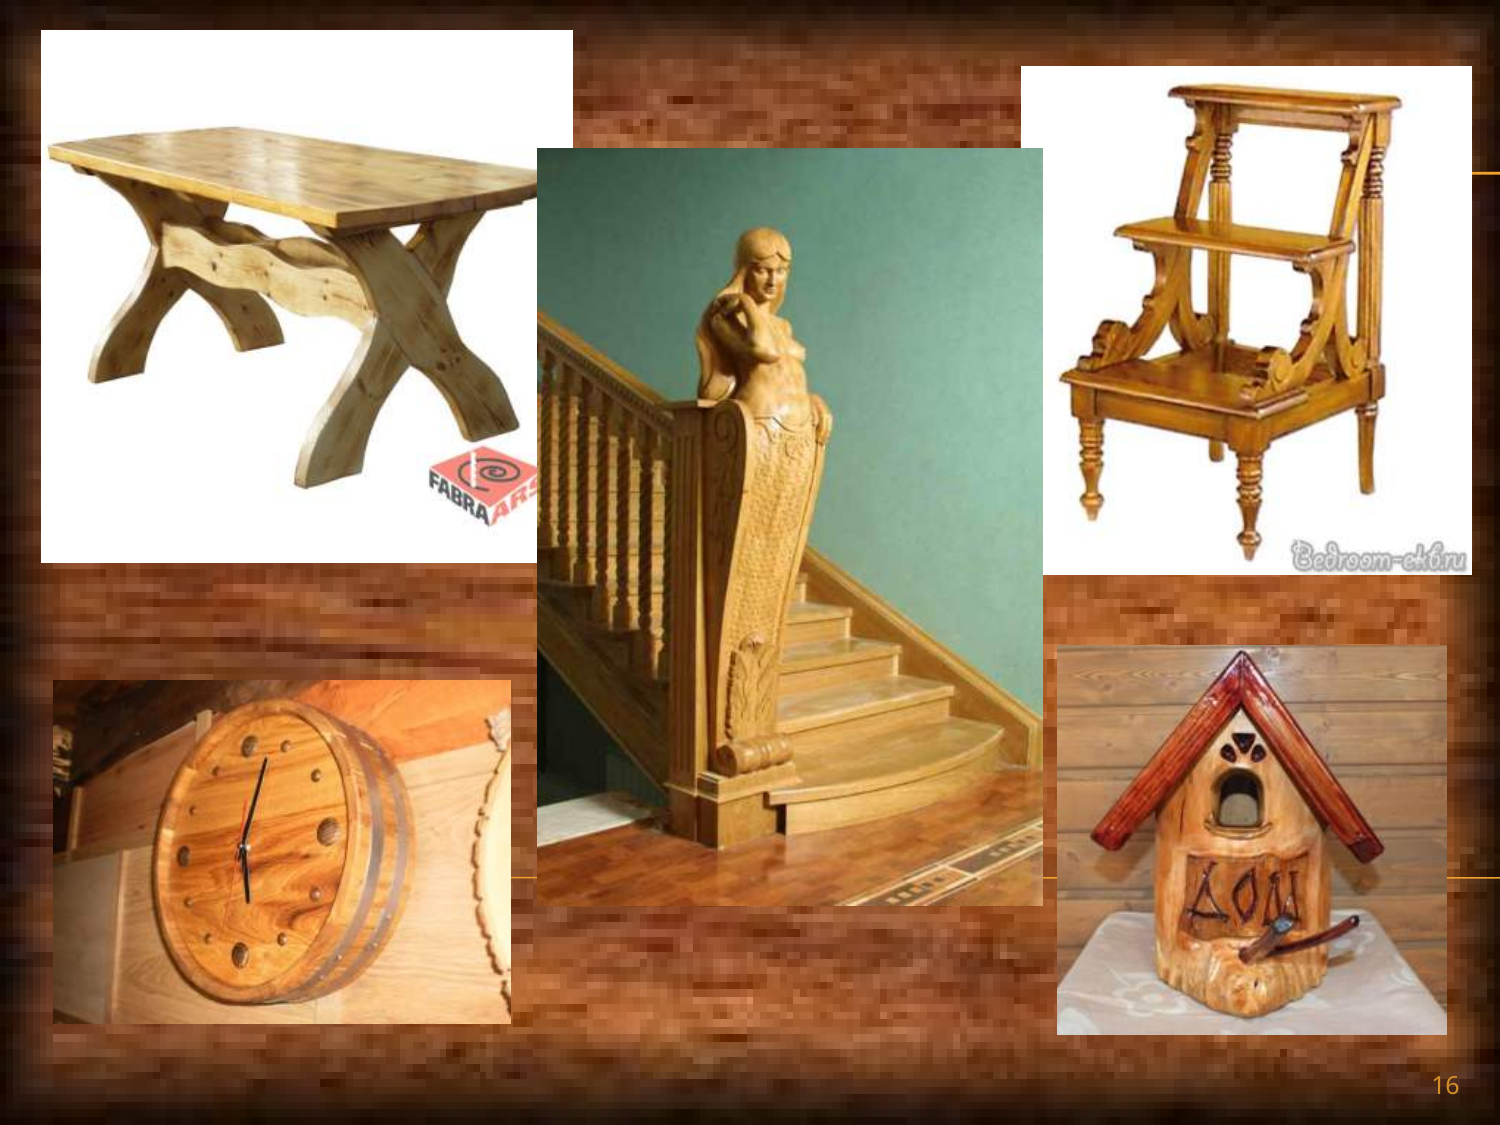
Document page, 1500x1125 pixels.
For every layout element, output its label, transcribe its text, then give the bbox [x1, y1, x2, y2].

slide_number 16 [1350, 1061, 1475, 1103]
picture [0, 0, 1500, 1125]
